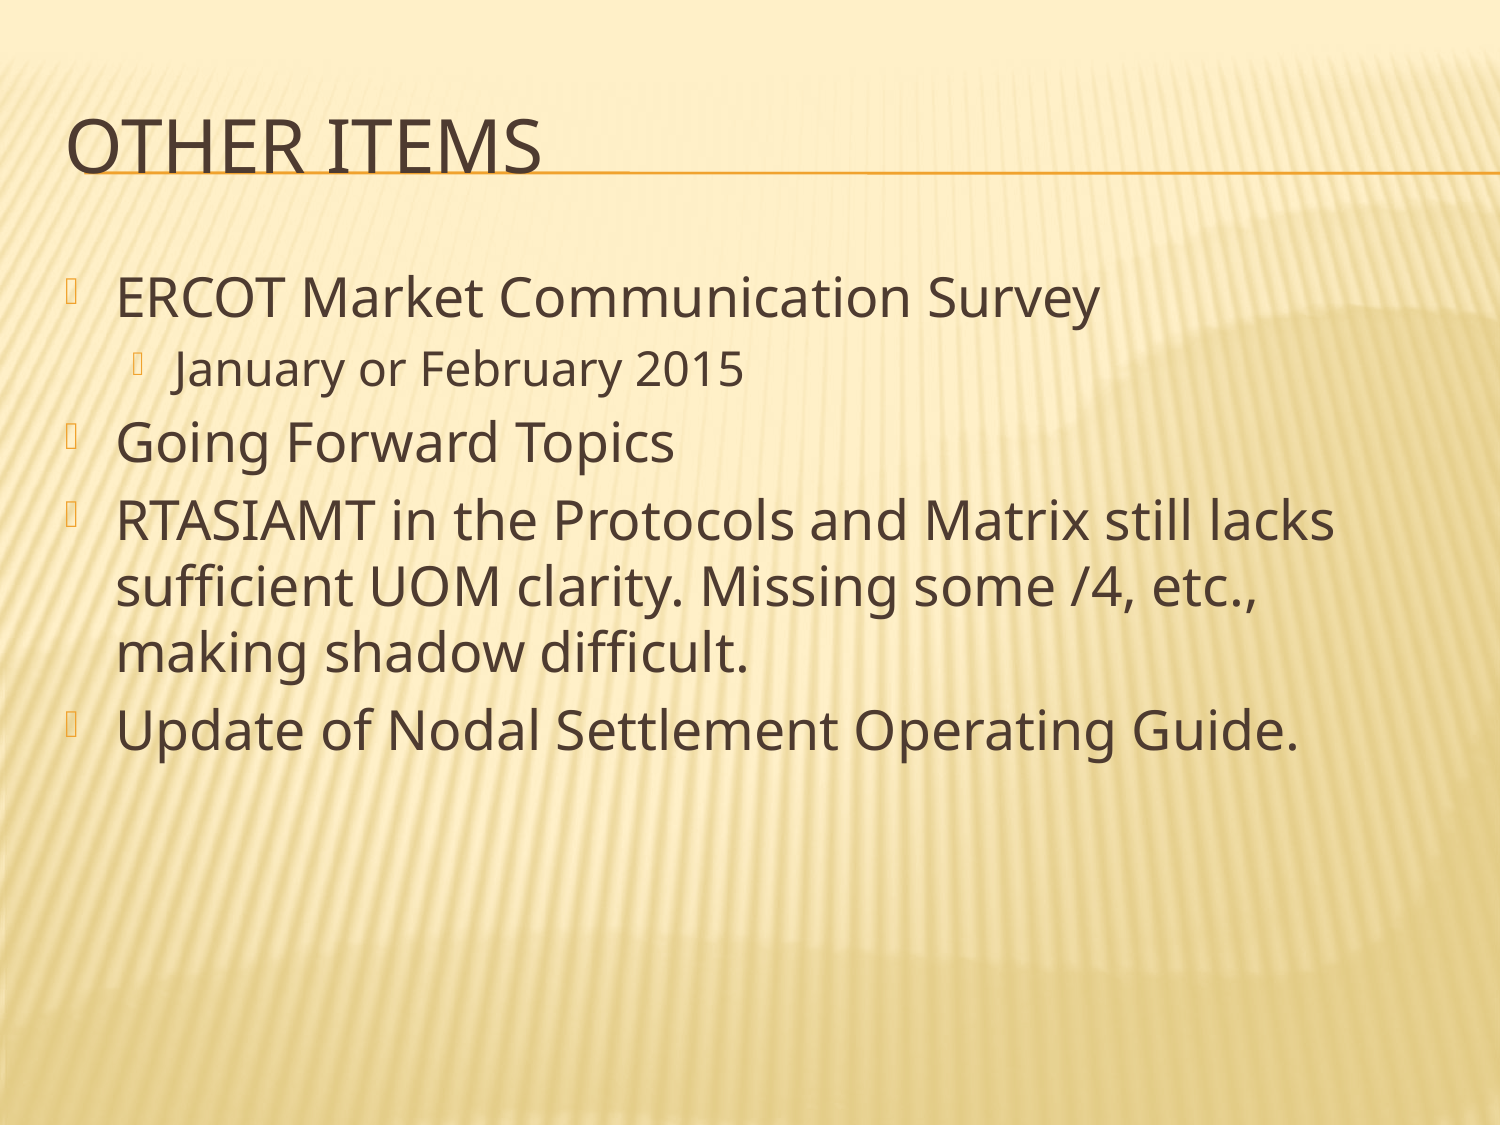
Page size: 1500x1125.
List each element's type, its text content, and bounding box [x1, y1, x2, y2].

list ERCOT Market Communication Survey January or February 2015 Going Forward Topics RTASIAMT in the Protocols and Matrix still lacks sufficient UOM clarity. Missing some /4, etc., making shadow difficult. Update of Nodal Settlement Operating Guide. [50, 254, 1475, 998]
title Other Items [50, 75, 1475, 213]
